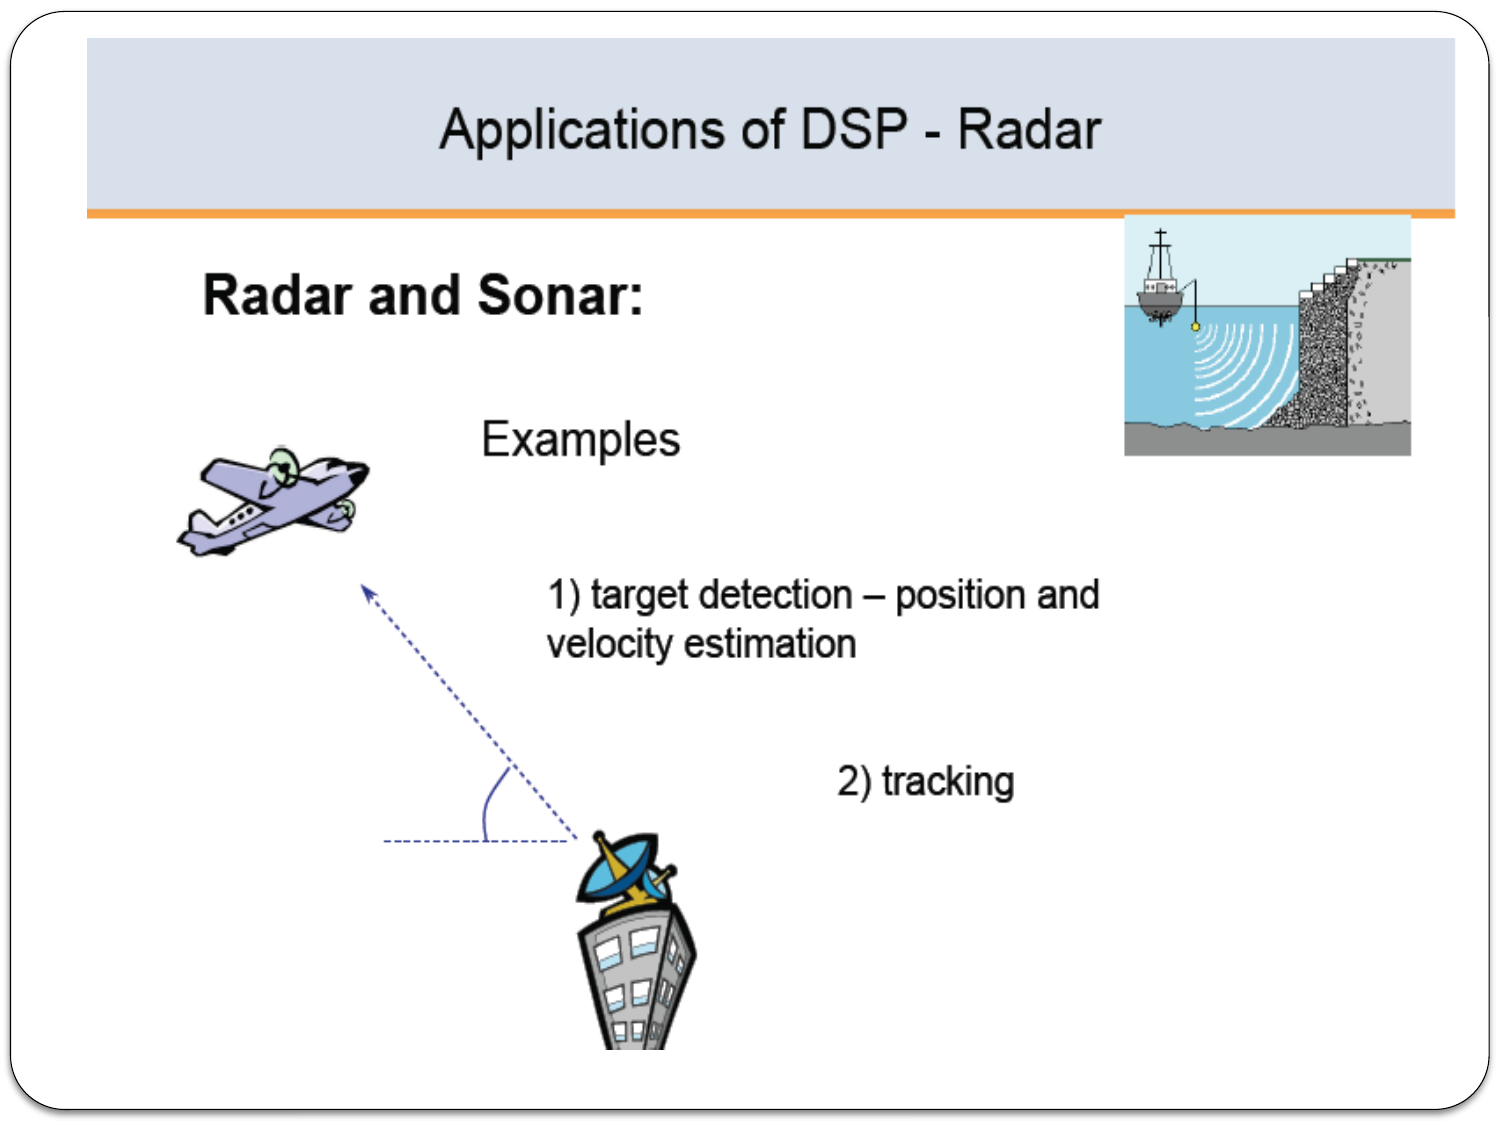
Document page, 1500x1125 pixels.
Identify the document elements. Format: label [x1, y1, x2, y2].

picture [87, 38, 1459, 1051]
